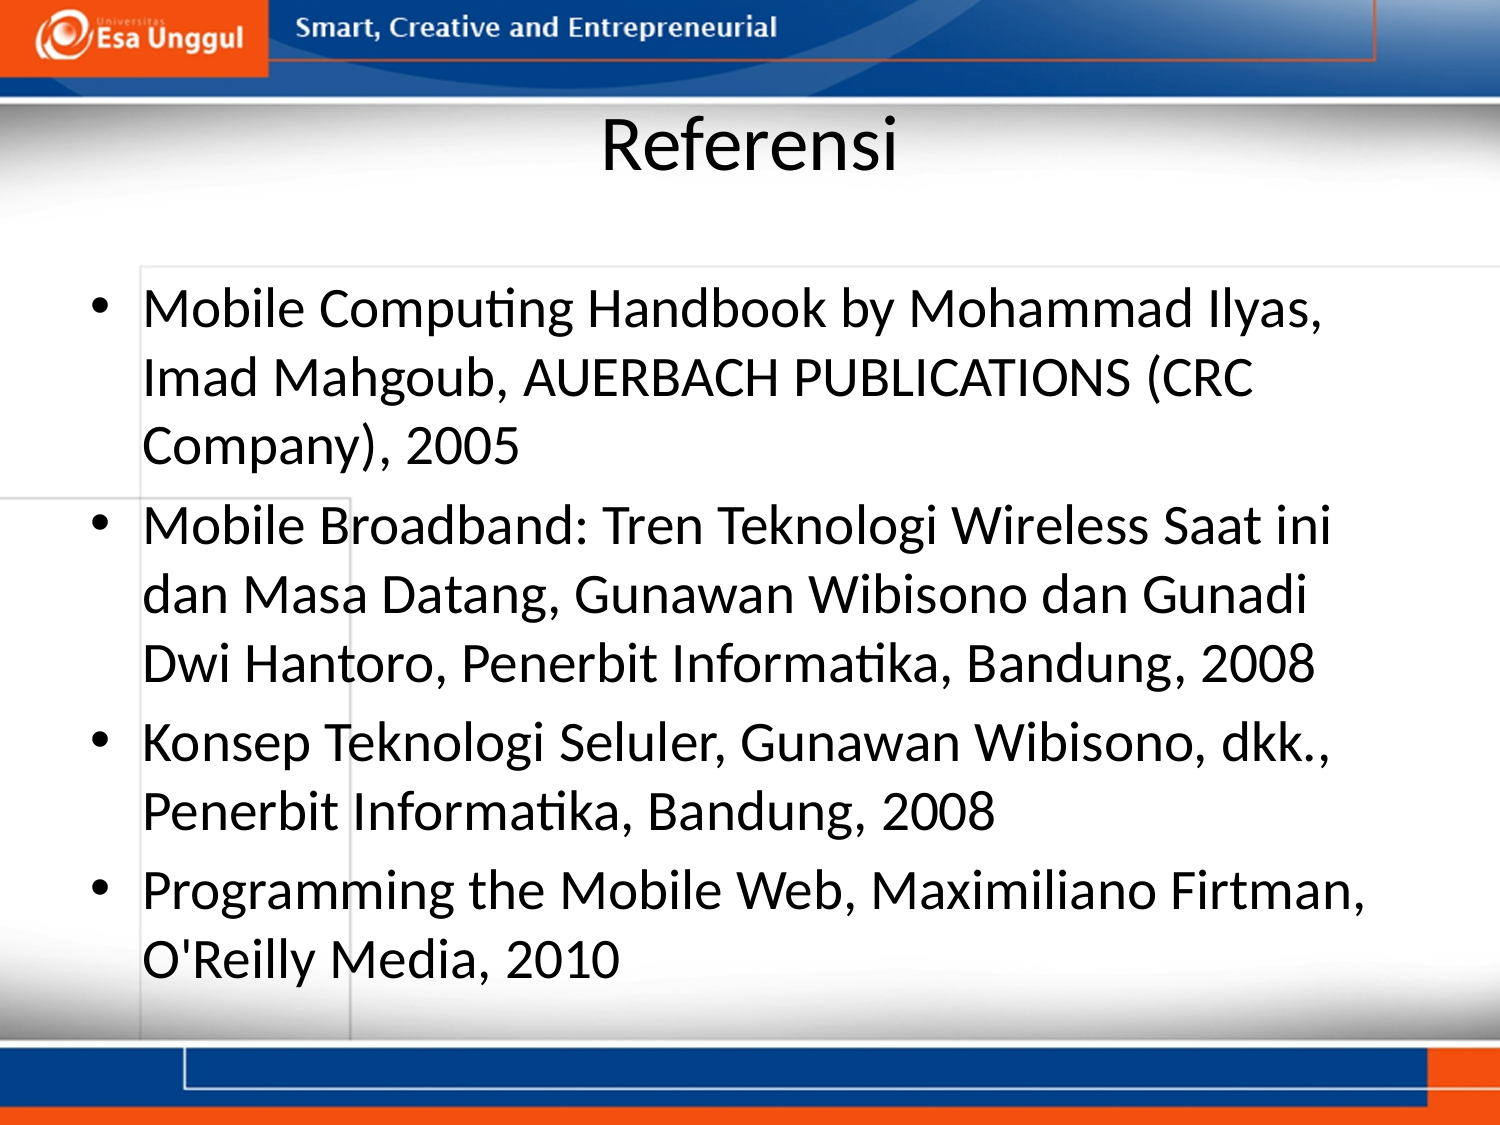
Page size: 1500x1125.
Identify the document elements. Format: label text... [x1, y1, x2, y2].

picture [0, 0, 1500, 1125]
list Mobile Computing Handbook by Mohammad Ilyas, Imad Mahgoub, AUERBACH PUBLICATIONS (CRC Company), 2005 Mobile Broadband: Tren Teknologi Wireless Saat ini dan Masa Datang, Gunawan Wibisono dan Gunadi Dwi Hantoro, Penerbit Informatika, Bandung, 2008 Konsep Teknologi Seluler, Gunawan Wibisono, dkk., Penerbit Informatika, Bandung, 2008 Programming the Mobile Web, Maximiliano Firtman, O'Reilly Media, 2010 [75, 262, 1425, 1005]
title Referensi [75, 45, 1425, 233]
